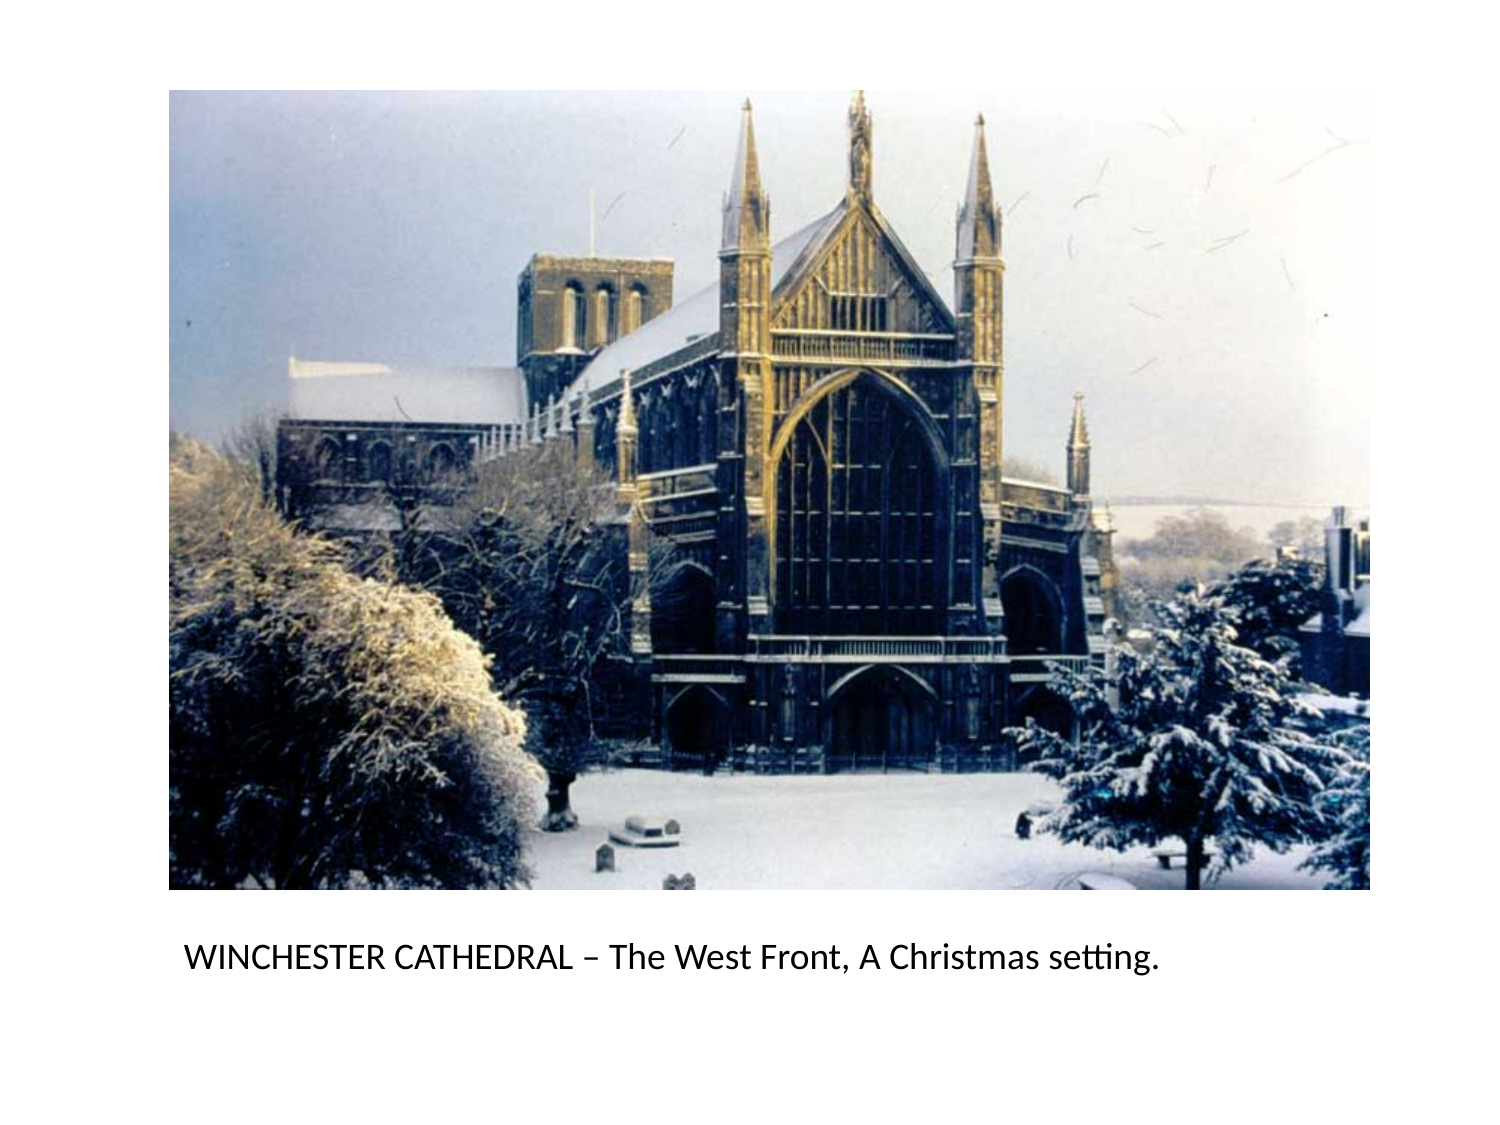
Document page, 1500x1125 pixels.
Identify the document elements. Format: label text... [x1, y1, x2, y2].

picture [168, 90, 1370, 891]
text_box WINCHESTER CATHEDRAL – The West Front, A Christmas setting. [169, 924, 1413, 985]
